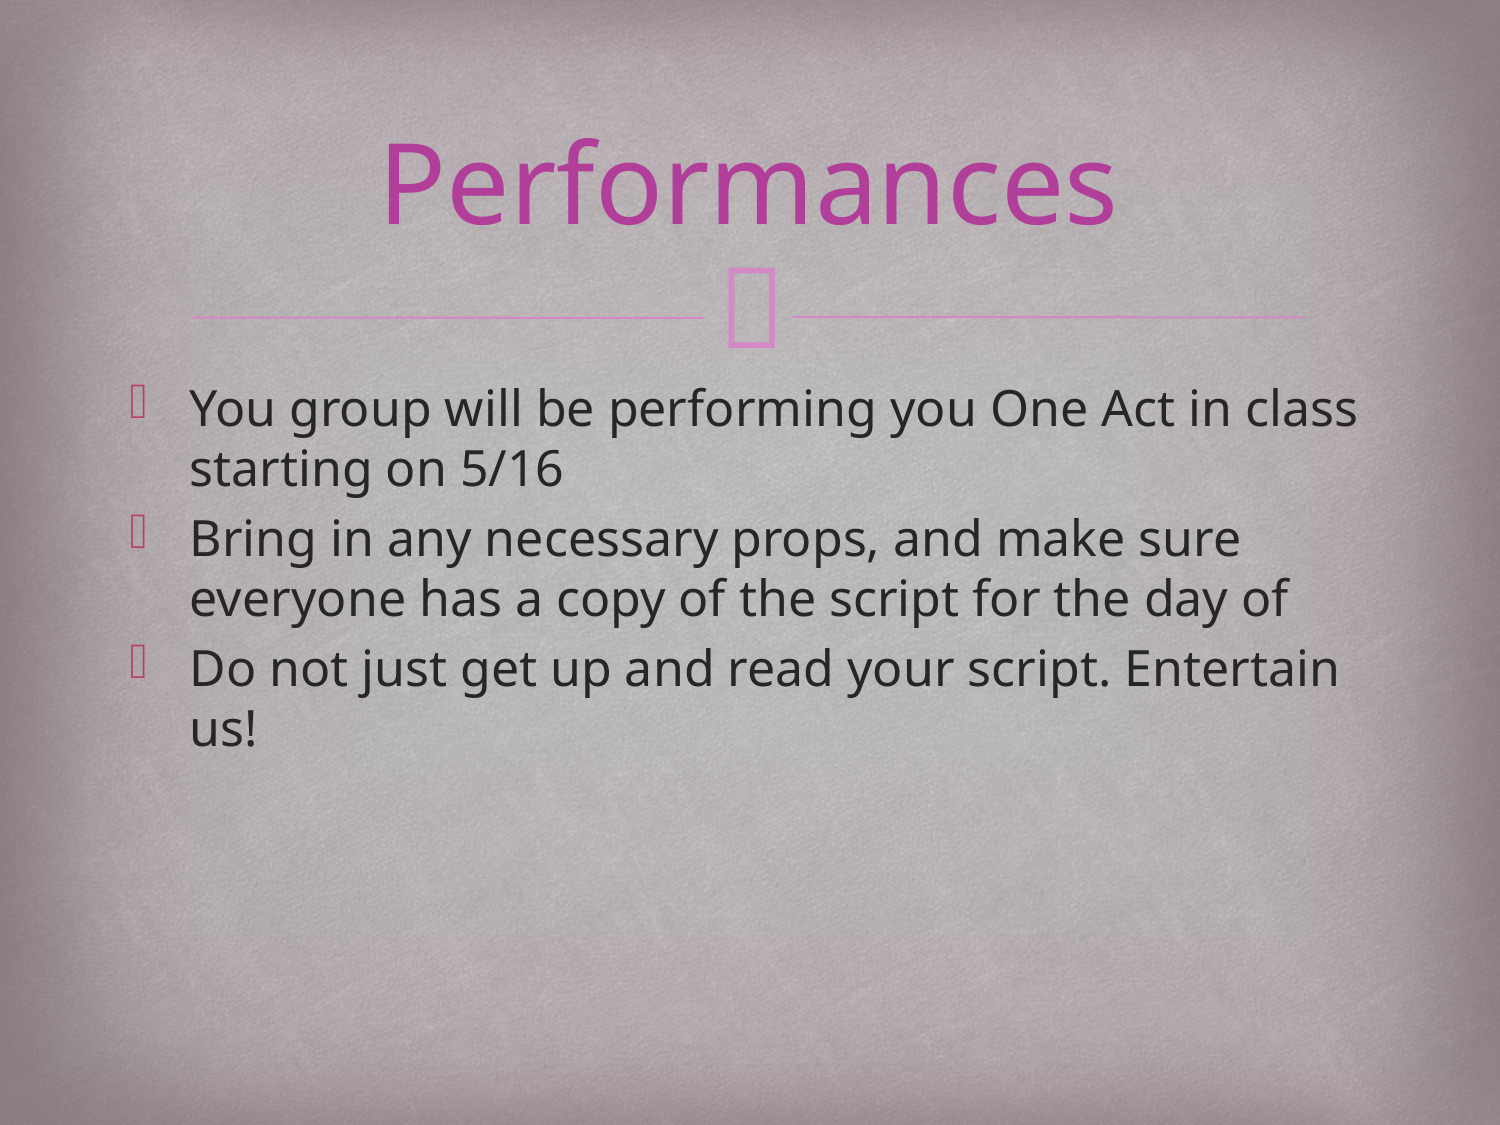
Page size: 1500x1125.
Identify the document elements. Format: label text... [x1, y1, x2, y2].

title Performances [112, 93, 1386, 267]
list You group will be performing you One Act in class starting on 5/16 Bring in any necessary props, and make sure everyone has a copy of the script for the day of Do not just get up and read your script. Entertain us! [114, 368, 1386, 1005]
